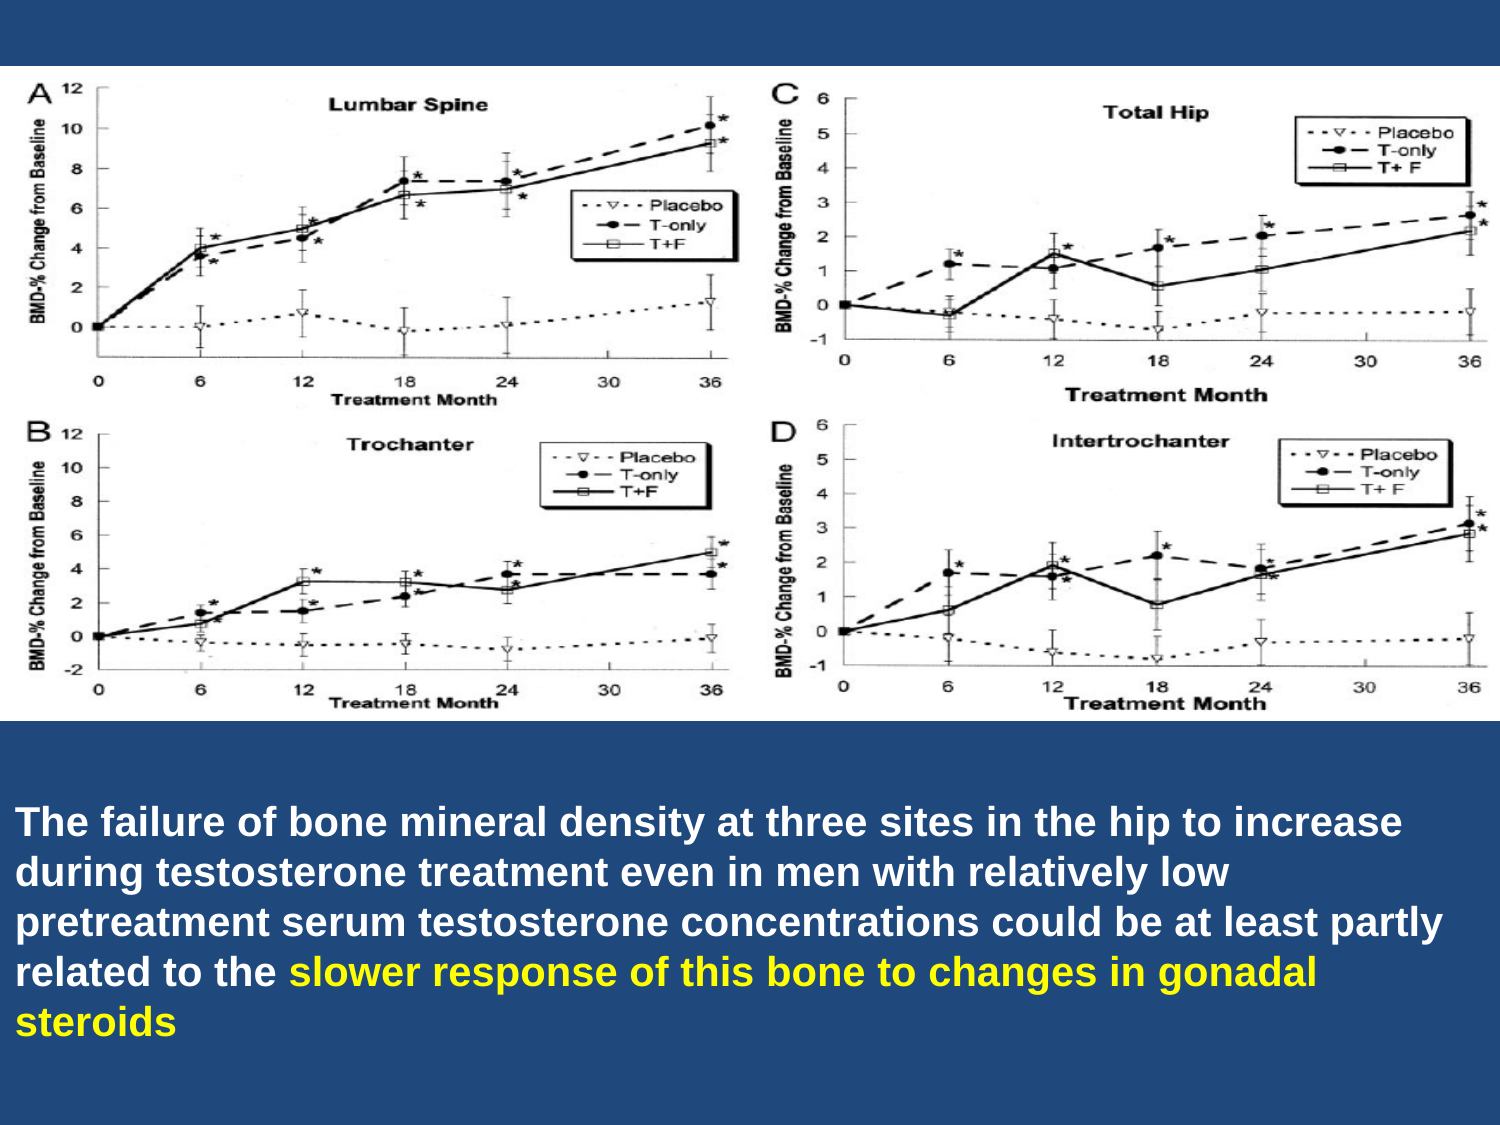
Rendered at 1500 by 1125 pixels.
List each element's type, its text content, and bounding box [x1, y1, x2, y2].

picture [0, 66, 1500, 721]
text_box The failure of bone mineral density at three sites in the hip to increase during testosterone treatment even in men with relatively low pretreatment serum testosterone concentrations could be at least partly related to the slower response of this bone to changes in gonadal steroids [0, 786, 1500, 1102]
